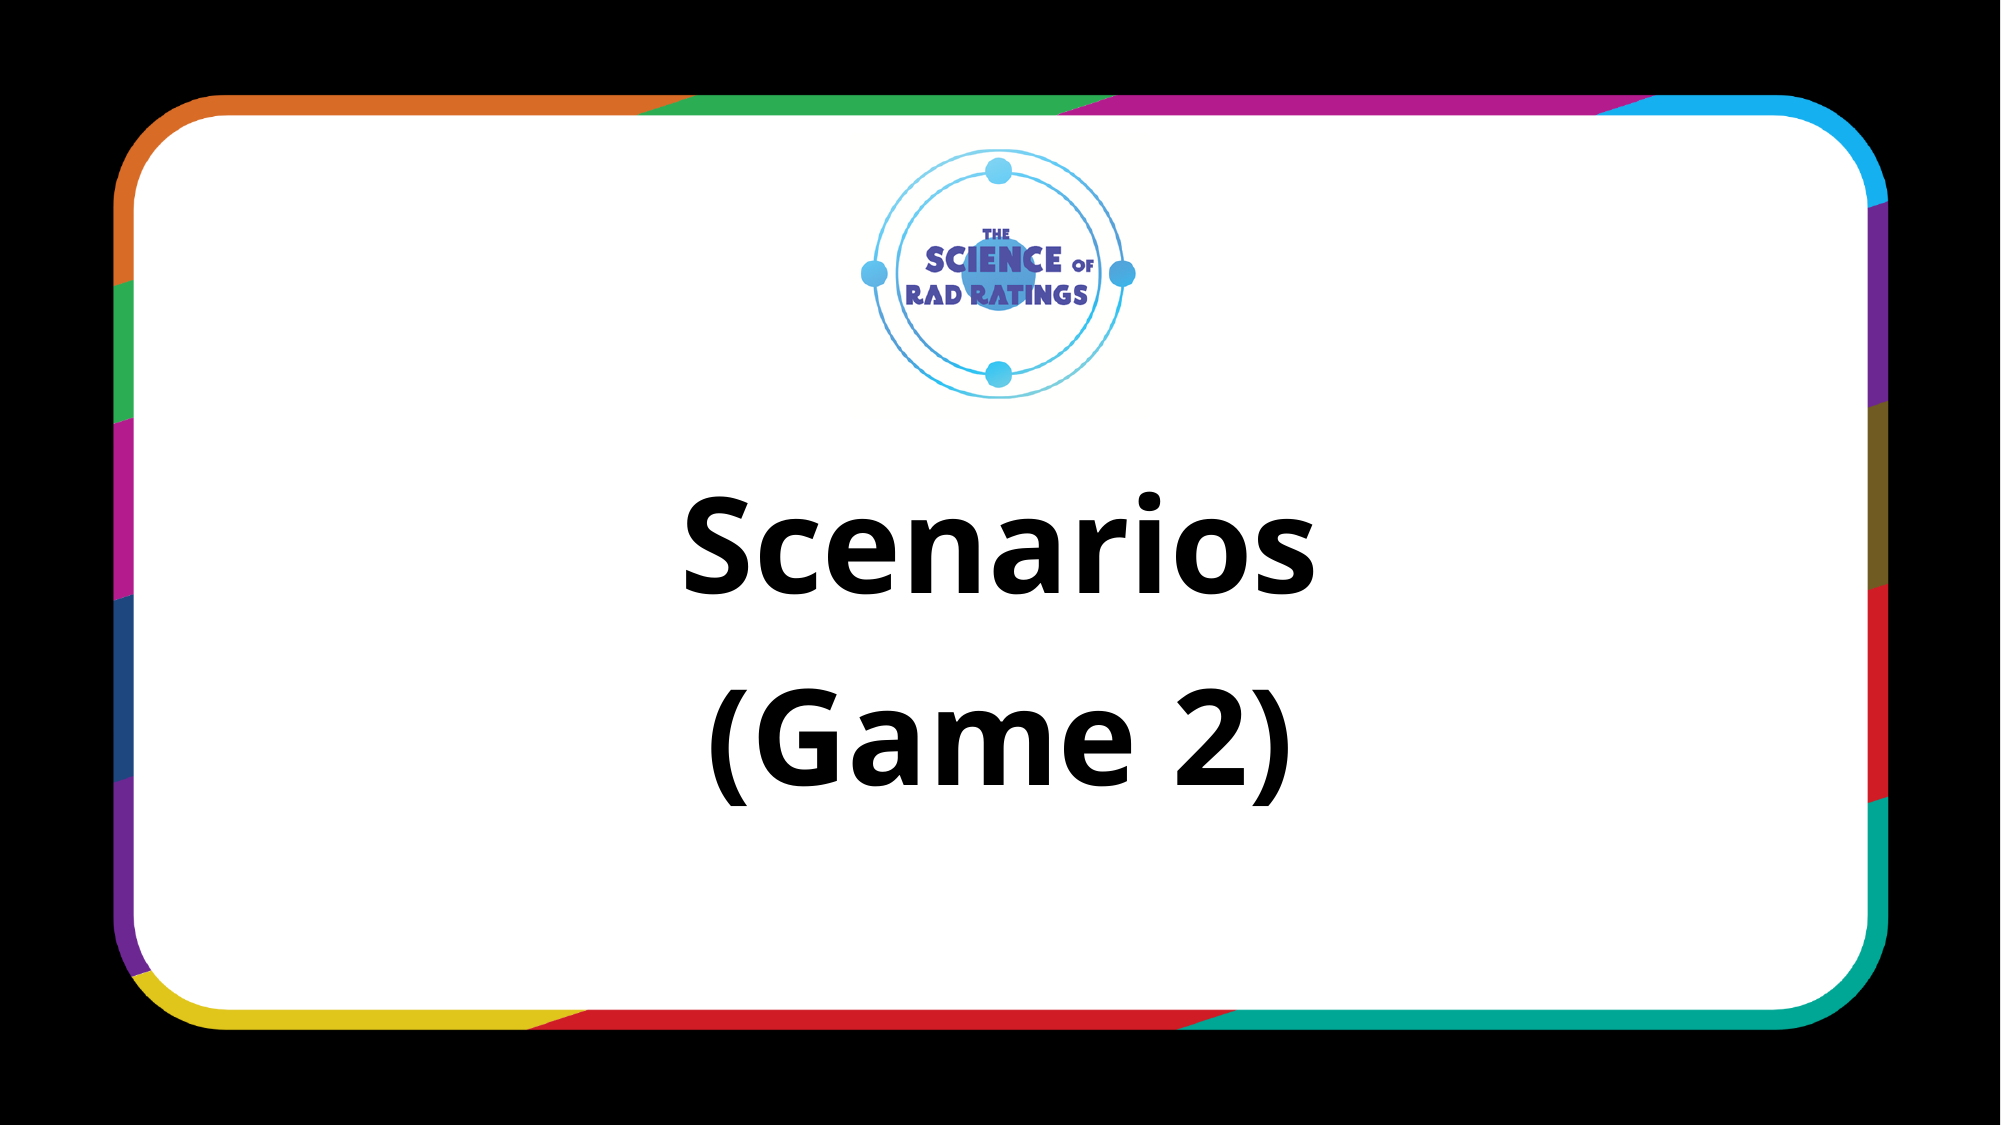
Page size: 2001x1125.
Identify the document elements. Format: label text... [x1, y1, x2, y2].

picture [0, 0, 2001, 1125]
text_box Scenarios (Game 2) [137, 420, 1863, 819]
